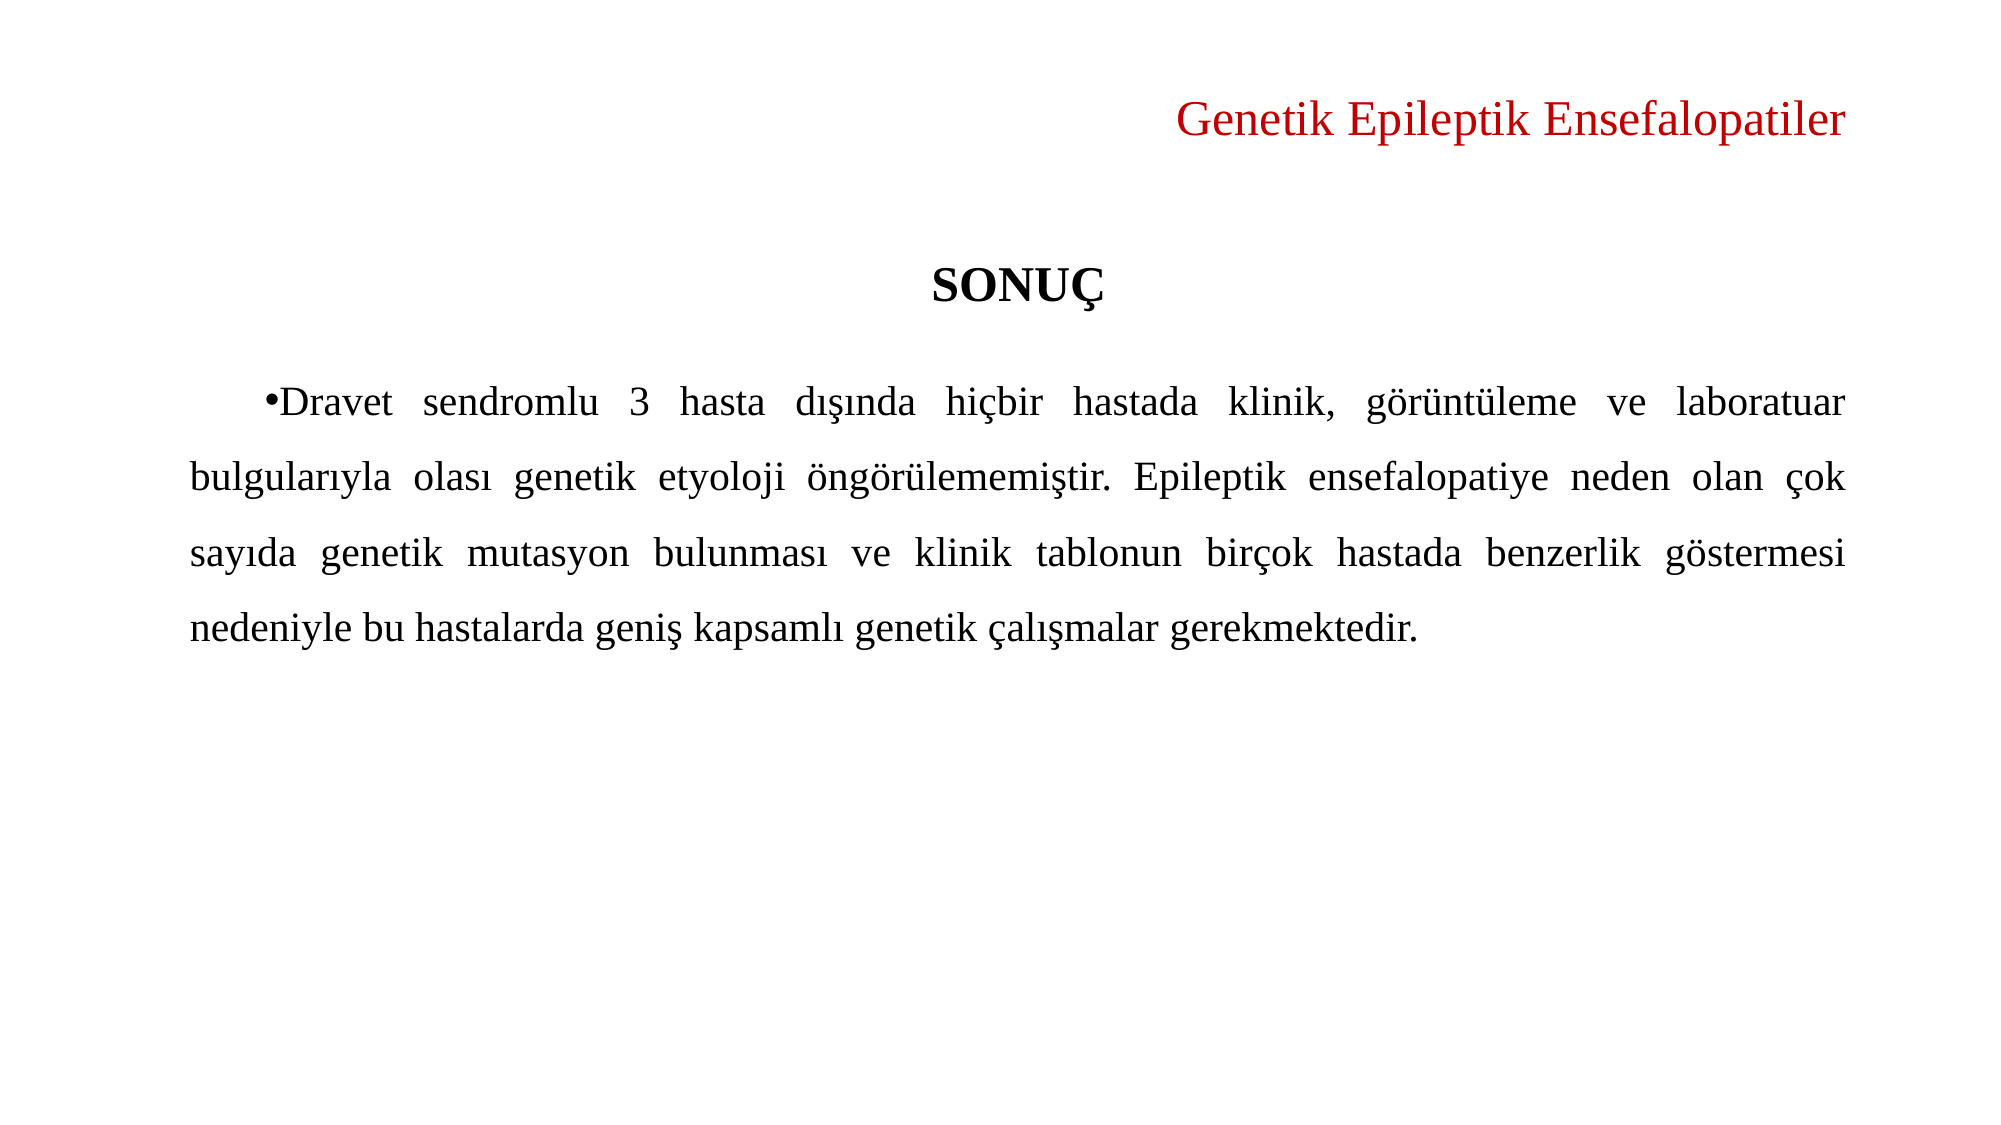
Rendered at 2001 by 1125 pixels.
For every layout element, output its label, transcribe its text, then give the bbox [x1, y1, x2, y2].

title Genetik Epileptik Ensefalopatiler [137, 59, 1863, 180]
list SONUÇ Dravet sendromlu 3 hasta dışında hiçbir hastada klinik, görüntüleme ve laboratuar bulgularıyla olası genetik etyoloji öngörülememiştir. Epileptik ensefalopatiye neden olan çok sayıda genetik mutasyon bulunması ve klinik tablonun birçok hastada benzerlik göstermesi nedeniyle bu hastalarda geniş kapsamlı genetik çalışmalar gerekmektedir. [137, 213, 1863, 1014]
